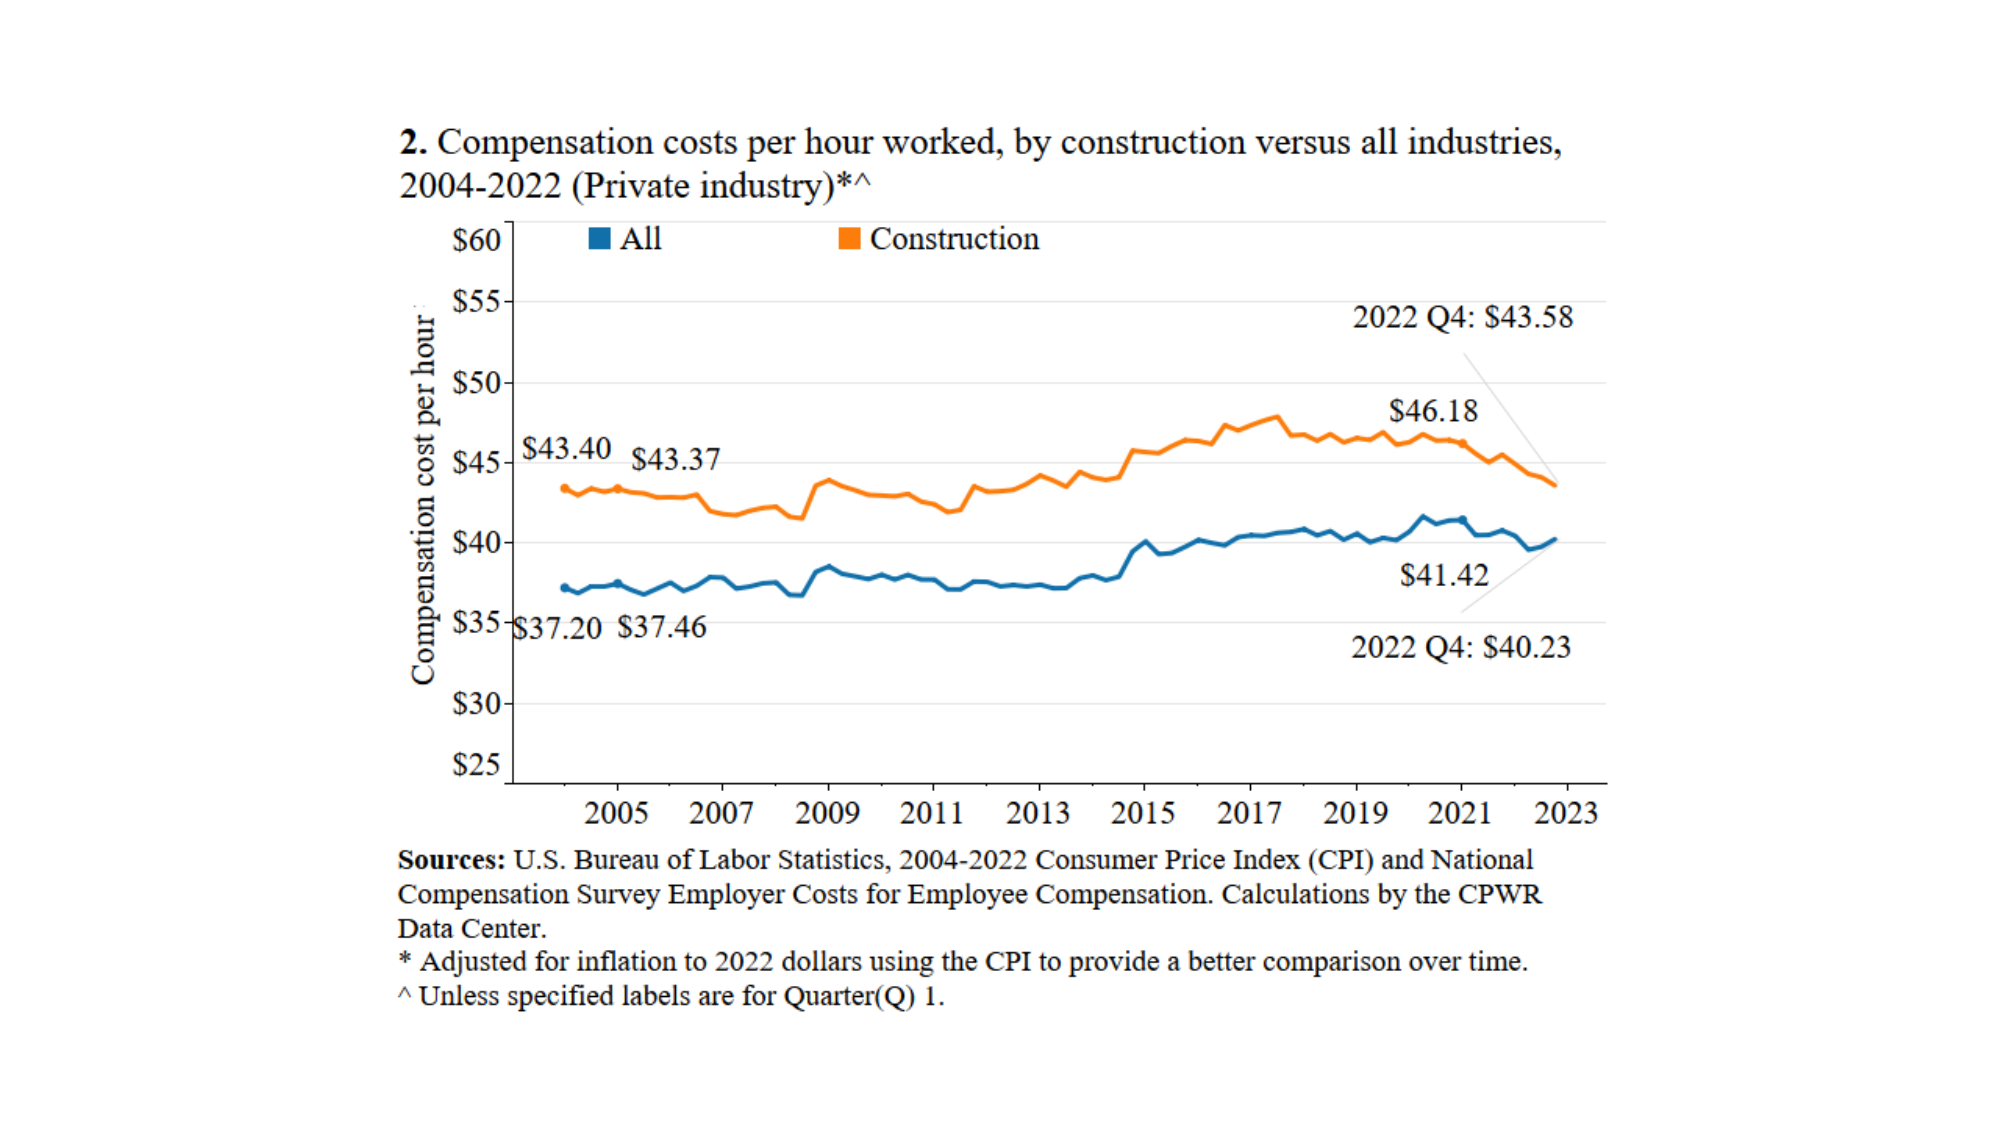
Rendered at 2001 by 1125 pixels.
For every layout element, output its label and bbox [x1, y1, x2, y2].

picture [374, 93, 1625, 1032]
